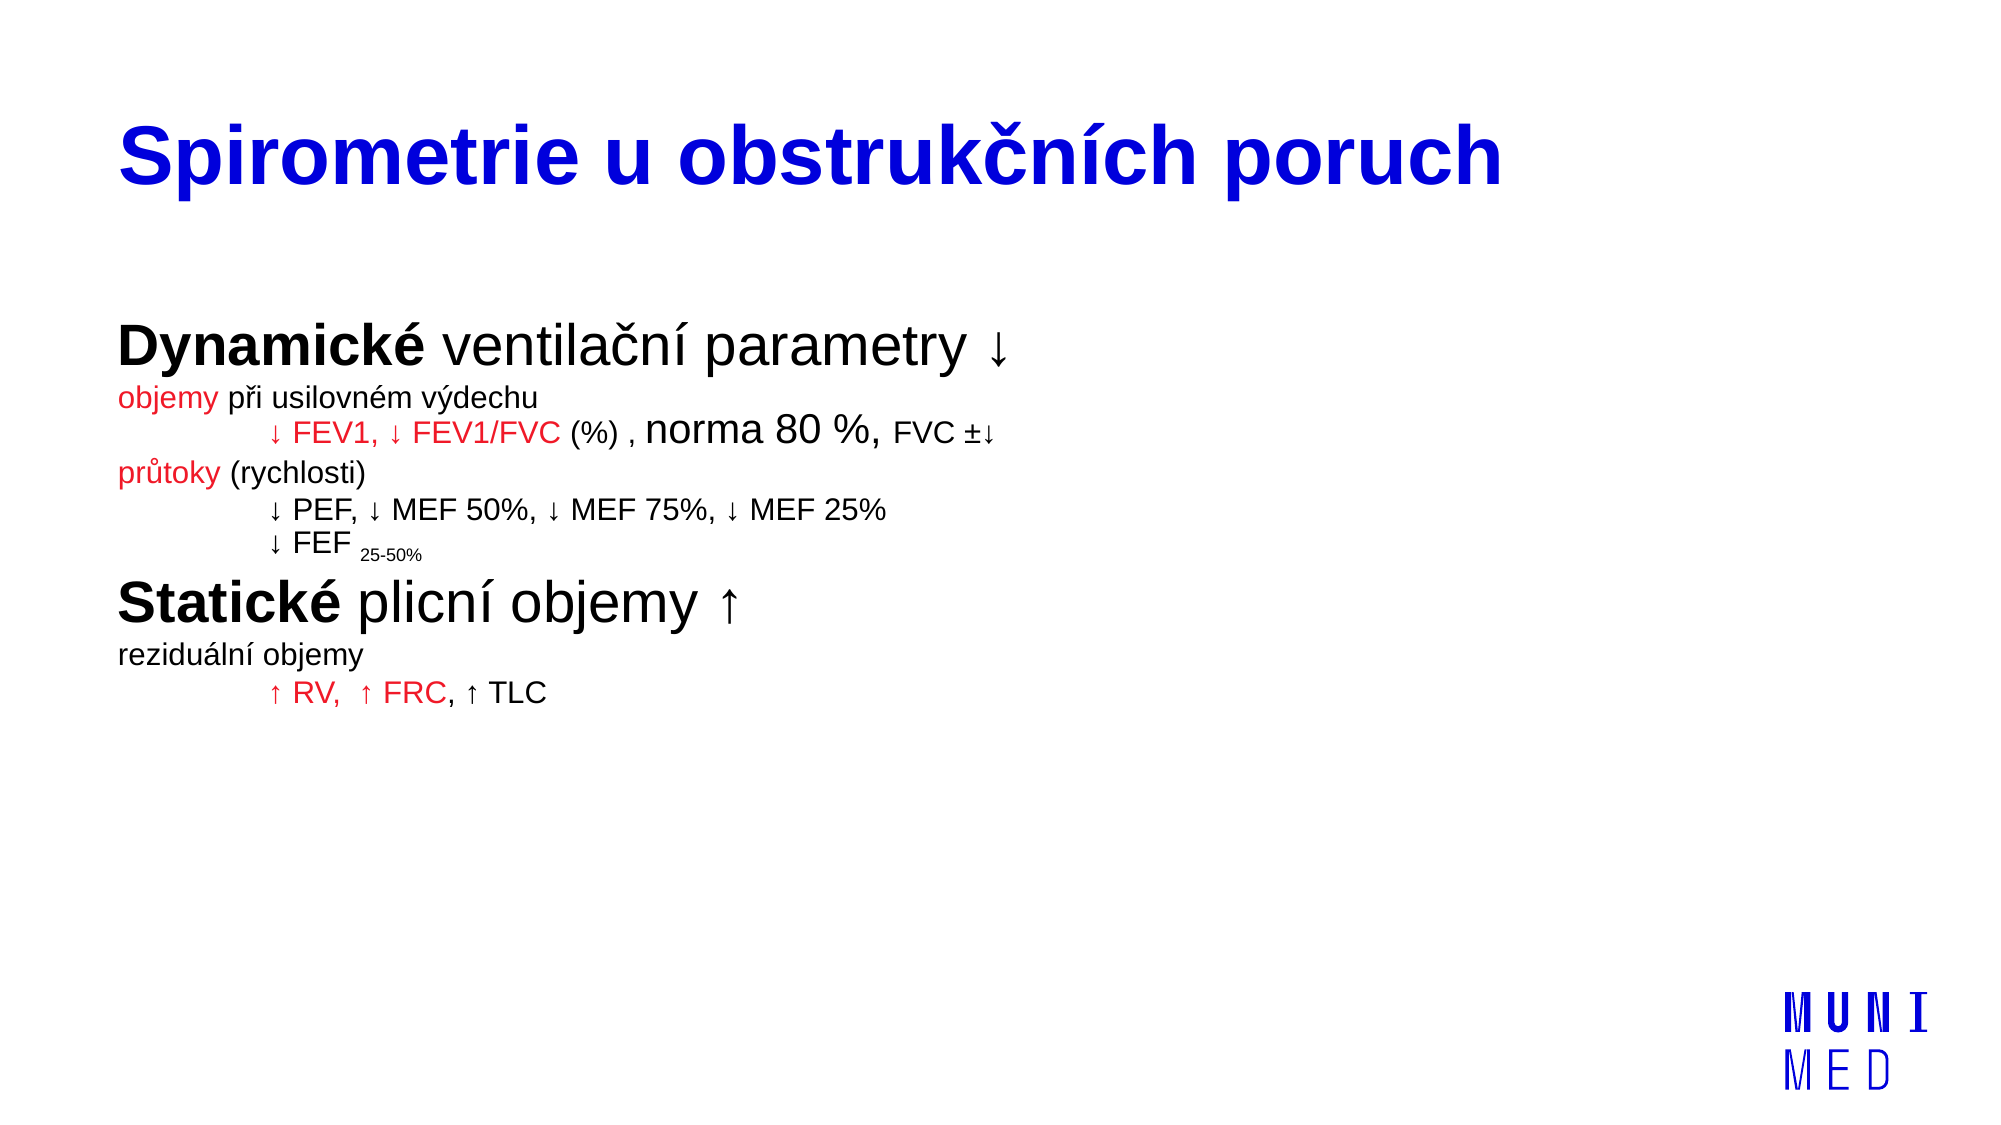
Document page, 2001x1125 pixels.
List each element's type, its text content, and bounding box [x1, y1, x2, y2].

list Dynamické ventilační parametry ↓ objemy při usilovném výdechu ↓ FEV1, ↓ FEV1/FVC (%) , norma 80 %, FVC ±↓ průtoky (rychlosti) ↓ PEF, ↓ MEF 50%, ↓ MEF 75%, ↓ MEF 25% ↓ FEF 25-50% Statické plicní objemy ↑ reziduální objemy ↑ RV, ↑ FRC, ↑ TLC [117, 307, 1882, 957]
title Spirometrie u obstrukčních poruch [118, 118, 1883, 193]
